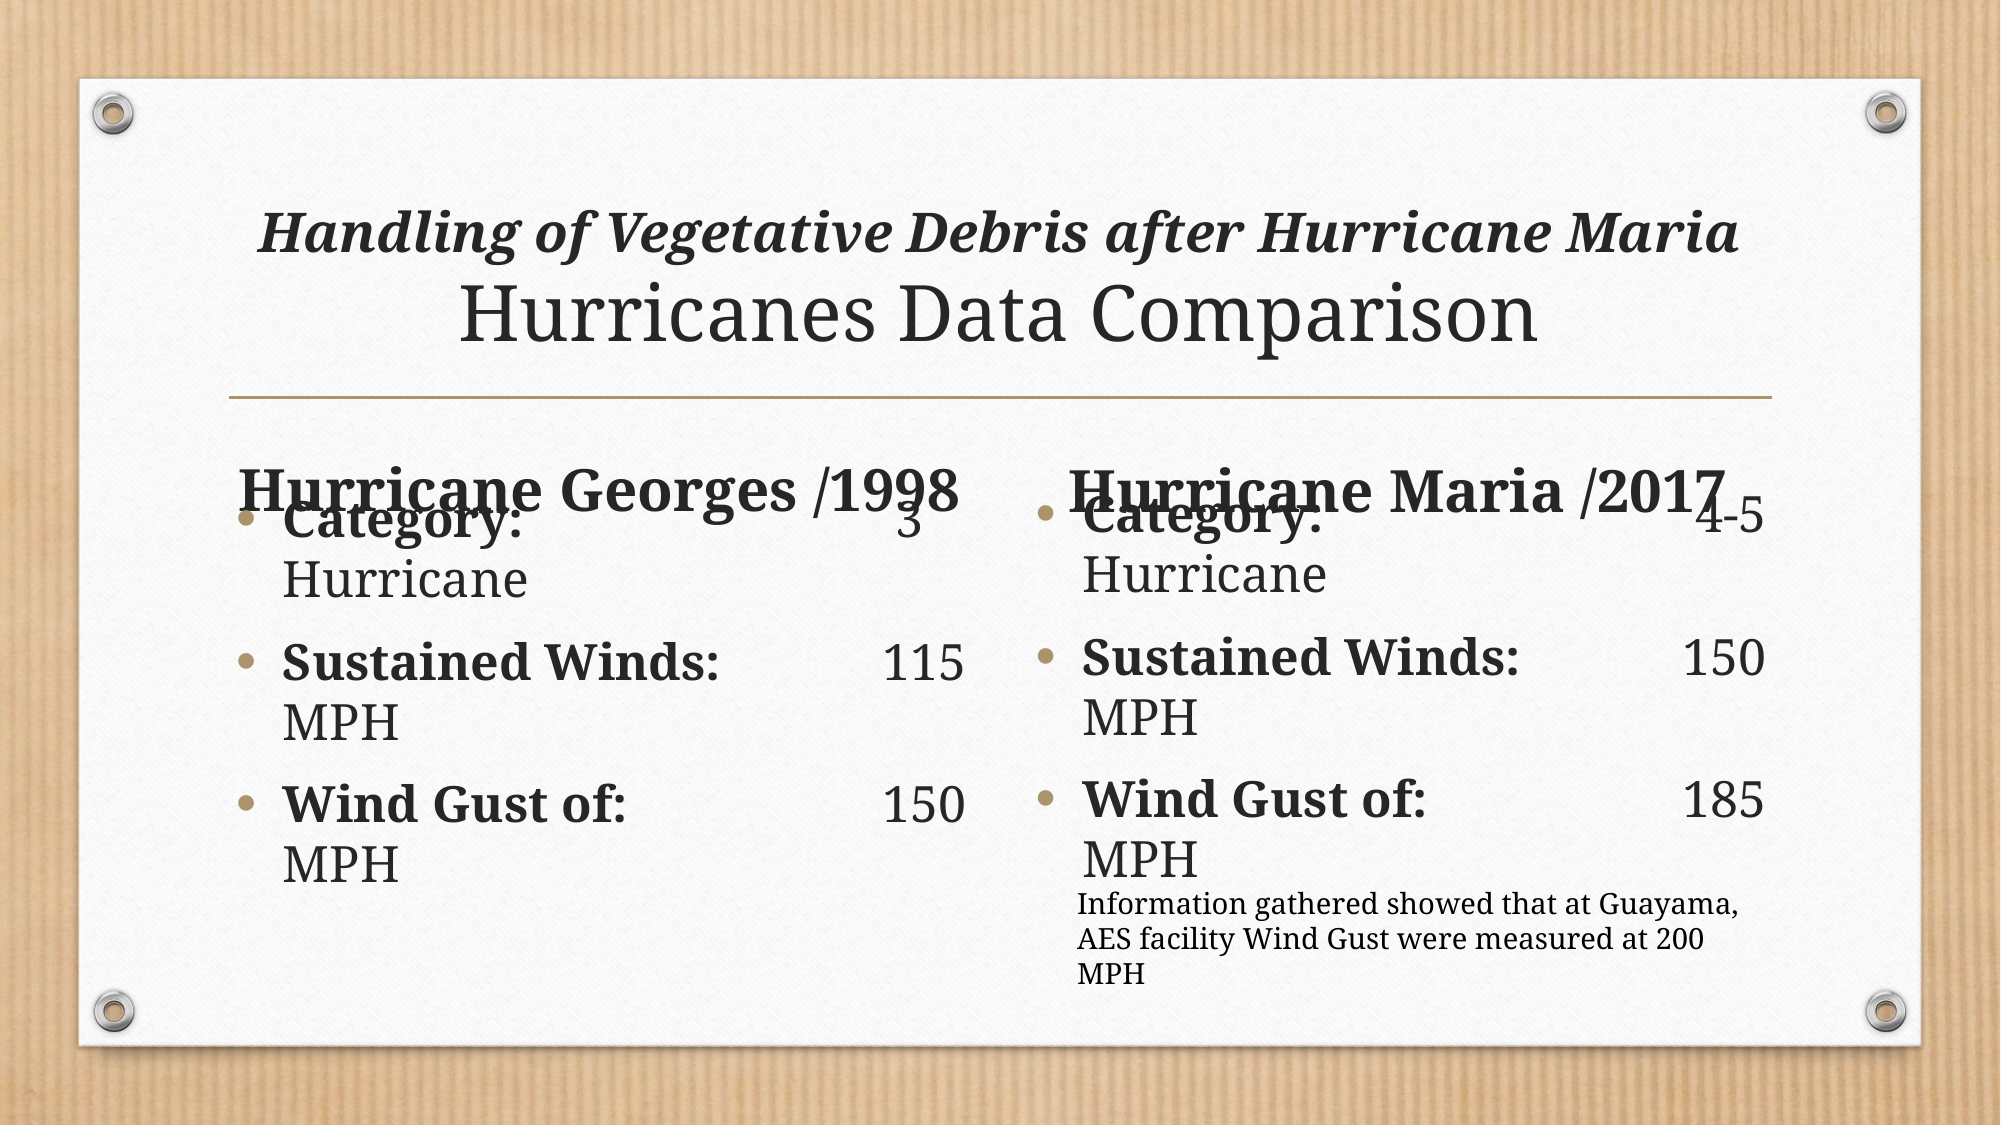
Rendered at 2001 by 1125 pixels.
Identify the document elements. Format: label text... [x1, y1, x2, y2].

list Hurricane Georges /1998 [212, 436, 987, 531]
title Handling of Vegetative Debris after Hurricane Maria Hurricanes Data Comparison [212, 161, 1788, 394]
picture [0, 0, 2001, 1125]
text_box Information gathered showed that at Guayama, AES facility Wind Gust were measured at 200 MPH [1062, 877, 1791, 998]
list Hurricane Maria /2017 [1011, 437, 1786, 532]
list Category: 3 Hurricane Sustained Winds: 115 MPH Wind Gust of: 150 MPH [220, 459, 995, 921]
list Category: 4-5 Hurricane Sustained Winds: 150 MPH Wind Gust of: 185 MPH [1020, 532, 1795, 921]
